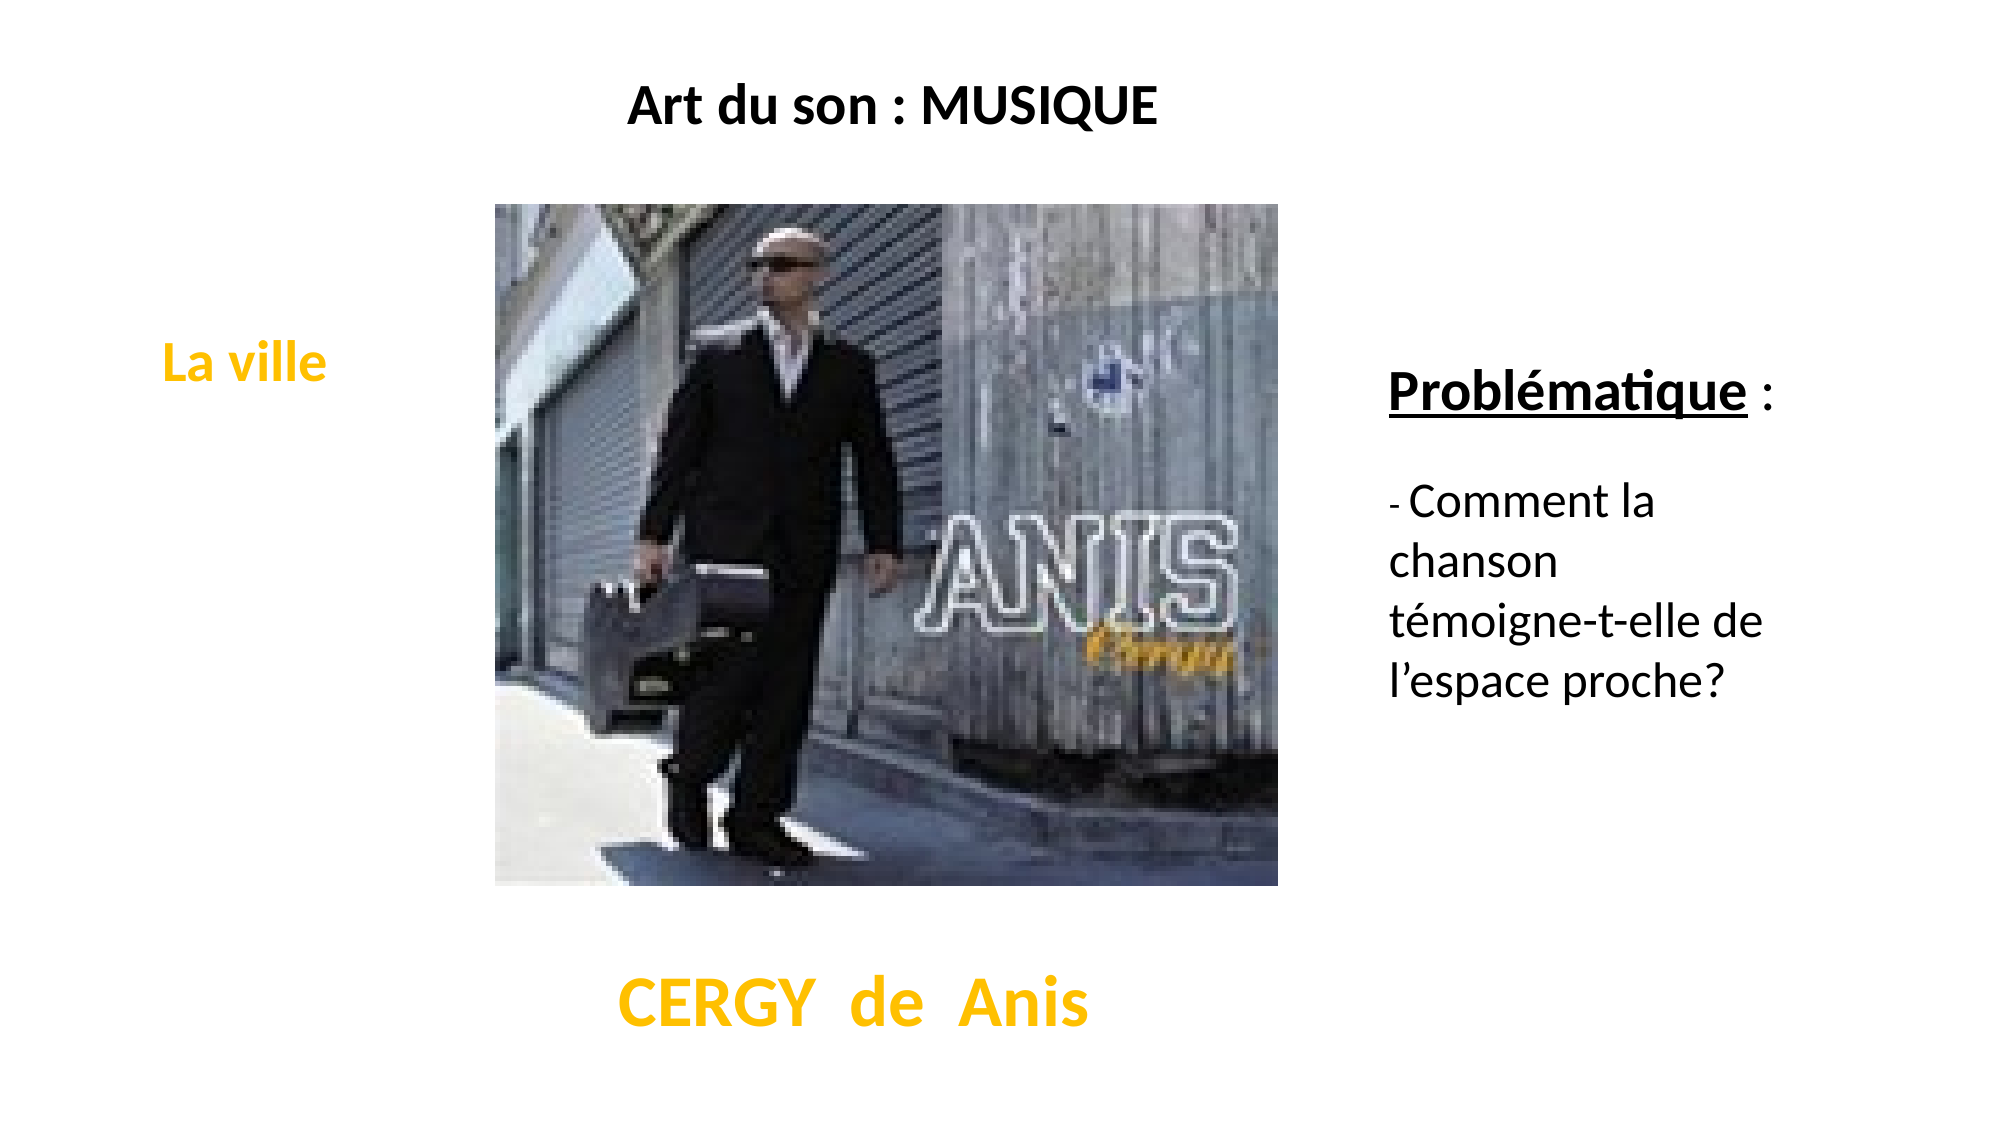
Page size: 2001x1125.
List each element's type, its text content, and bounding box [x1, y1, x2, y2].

text_box CERGY de Anis [603, 945, 1119, 1048]
text_box Problématique : - Comment la chanson témoigne-t-elle de l’espace proche? [1374, 299, 1827, 715]
text_box La ville [147, 315, 448, 401]
text_box Art du son : MUSIQUE [130, 59, 1657, 144]
picture [495, 204, 1278, 886]
